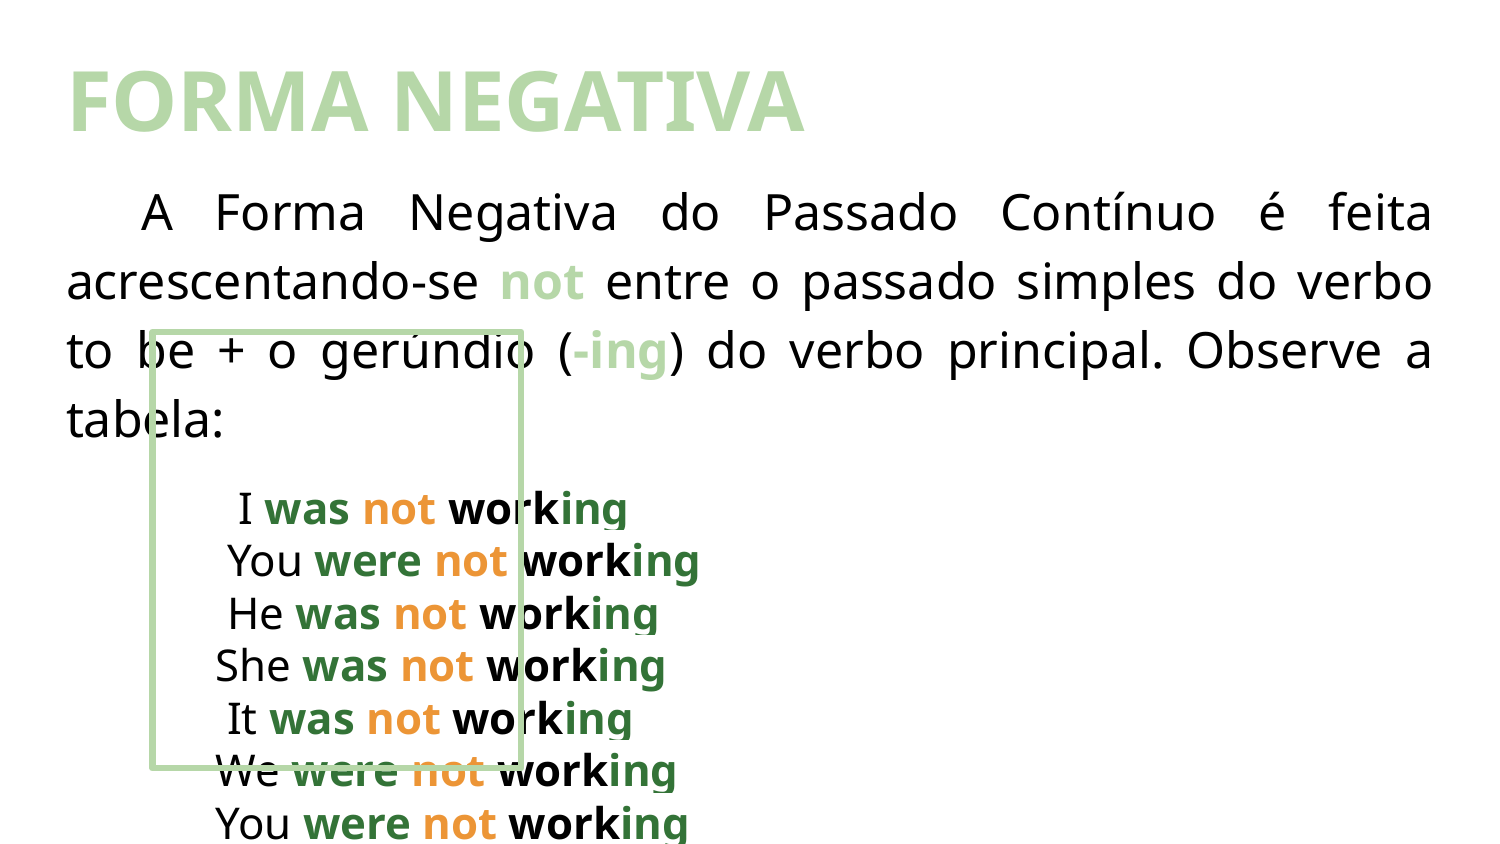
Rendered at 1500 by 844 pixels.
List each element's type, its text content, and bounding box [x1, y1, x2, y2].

list A Forma Negativa do Passado Contínuo é feita acrescentando-se not entre o passado simples do verbo to be + o gerúndio (-ing) do verbo principal. Observe a tabela: I was not working You were not working He was not working She was not working It was not working We were not working You were not working They were not working [51, 156, 1449, 750]
title FORMA NEGATIVA [51, 32, 1449, 156]
text_box [152, 332, 522, 769]
